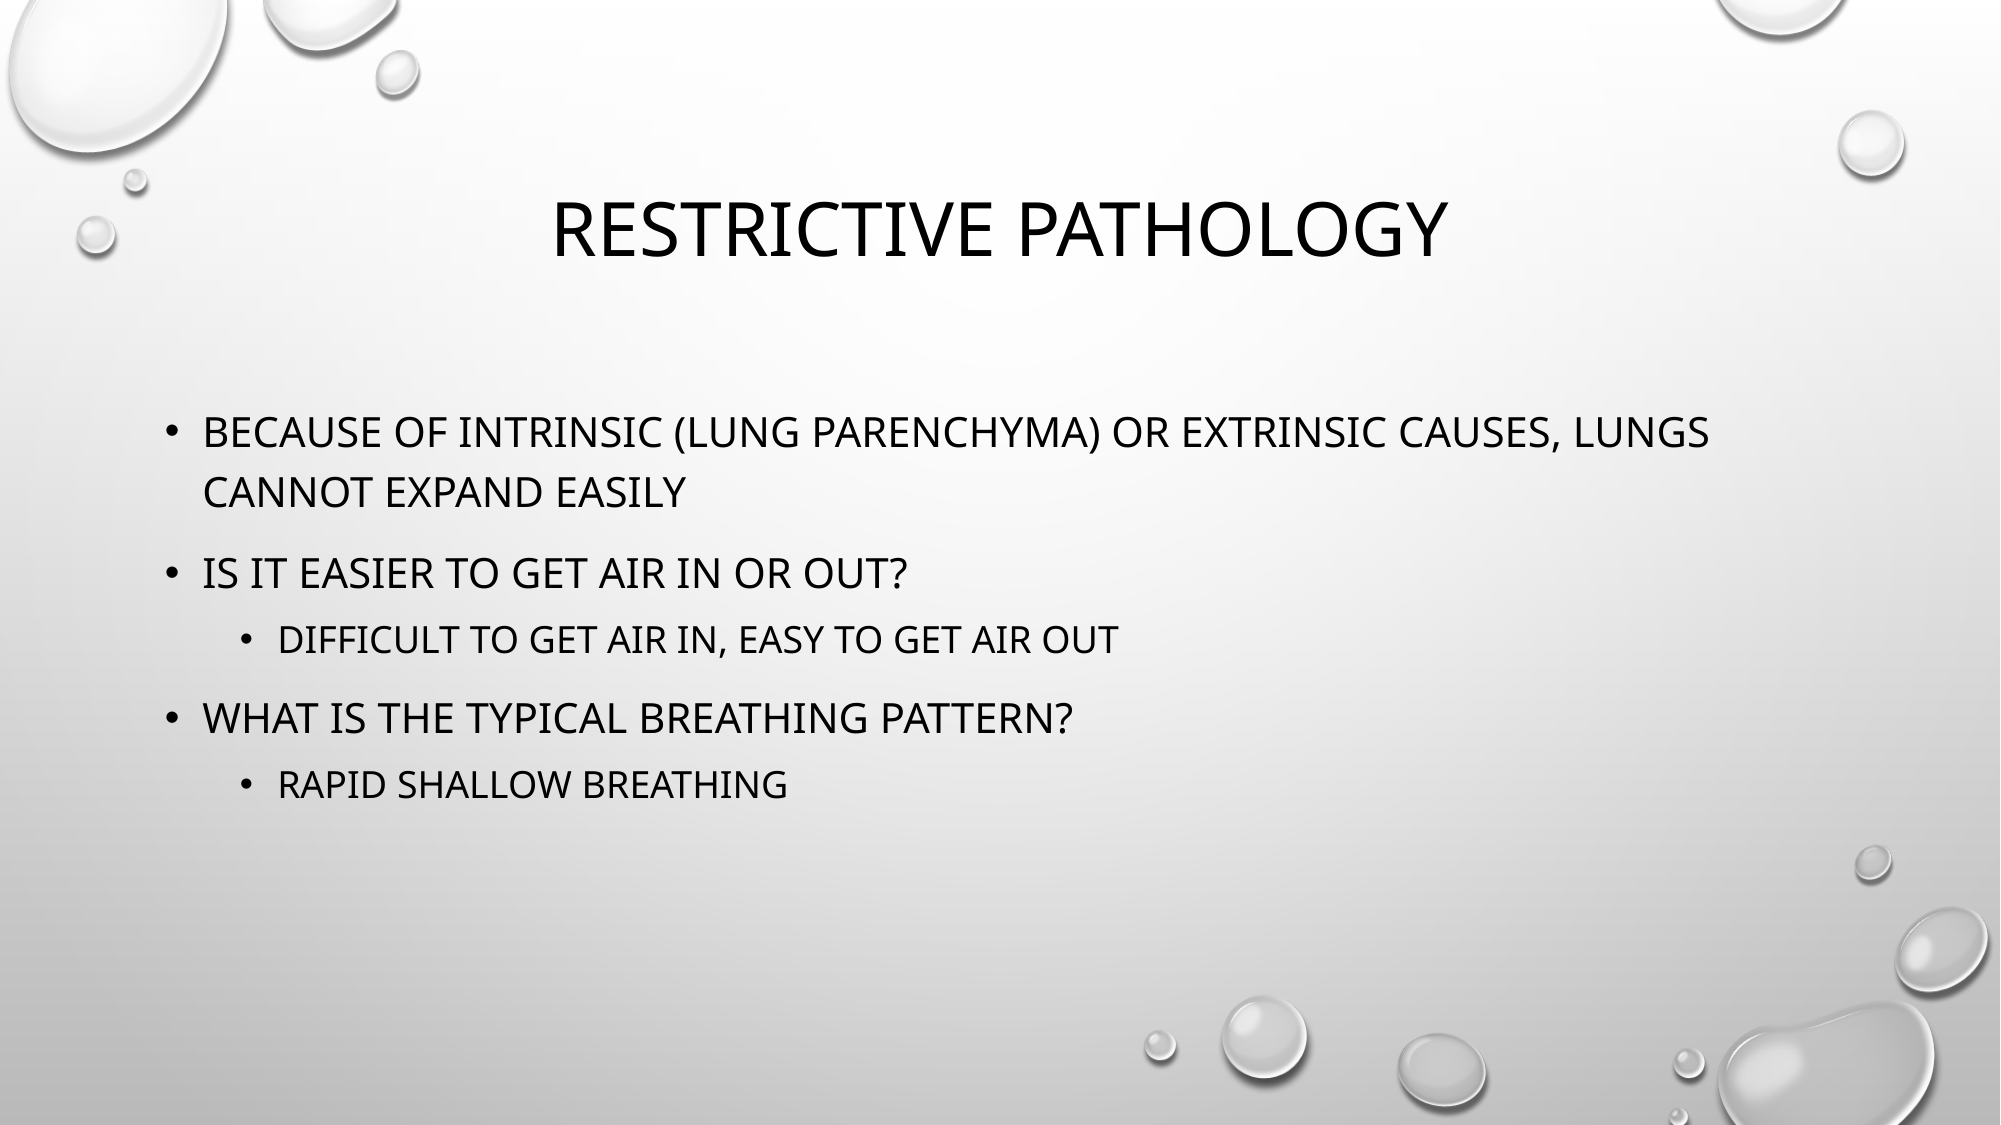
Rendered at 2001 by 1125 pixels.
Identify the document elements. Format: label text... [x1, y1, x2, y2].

picture [0, 0, 2000, 1125]
list Because of intrinsic (lung parenchyma) or extrinsic causes, lungs cannot expand easily Is it easier to get air in or out? Difficult to get air in, easy to get air out What is the typical breathing pattern? Rapid shallow breathing [149, 388, 1850, 950]
title Restrictive pathology [149, 101, 1851, 364]
